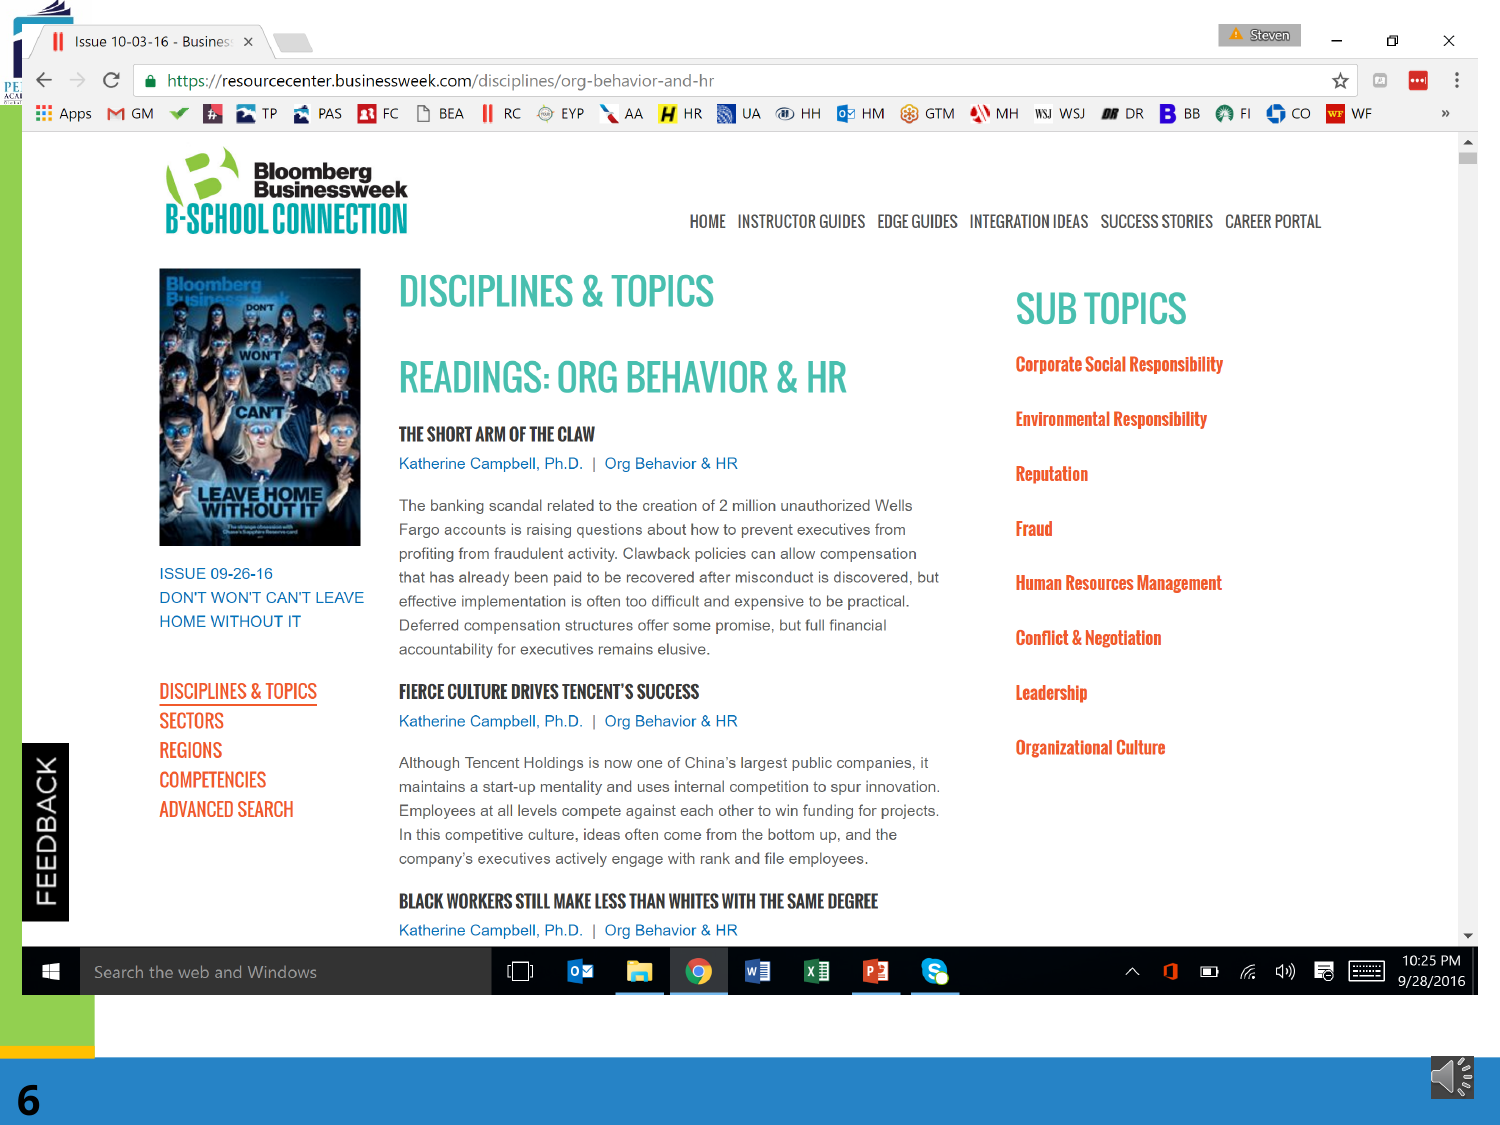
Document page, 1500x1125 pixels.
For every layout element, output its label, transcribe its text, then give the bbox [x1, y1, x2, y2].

picture [0, 0, 1479, 996]
picture [1429, 1054, 1476, 1101]
slide_number 6 [2, 1066, 122, 1112]
